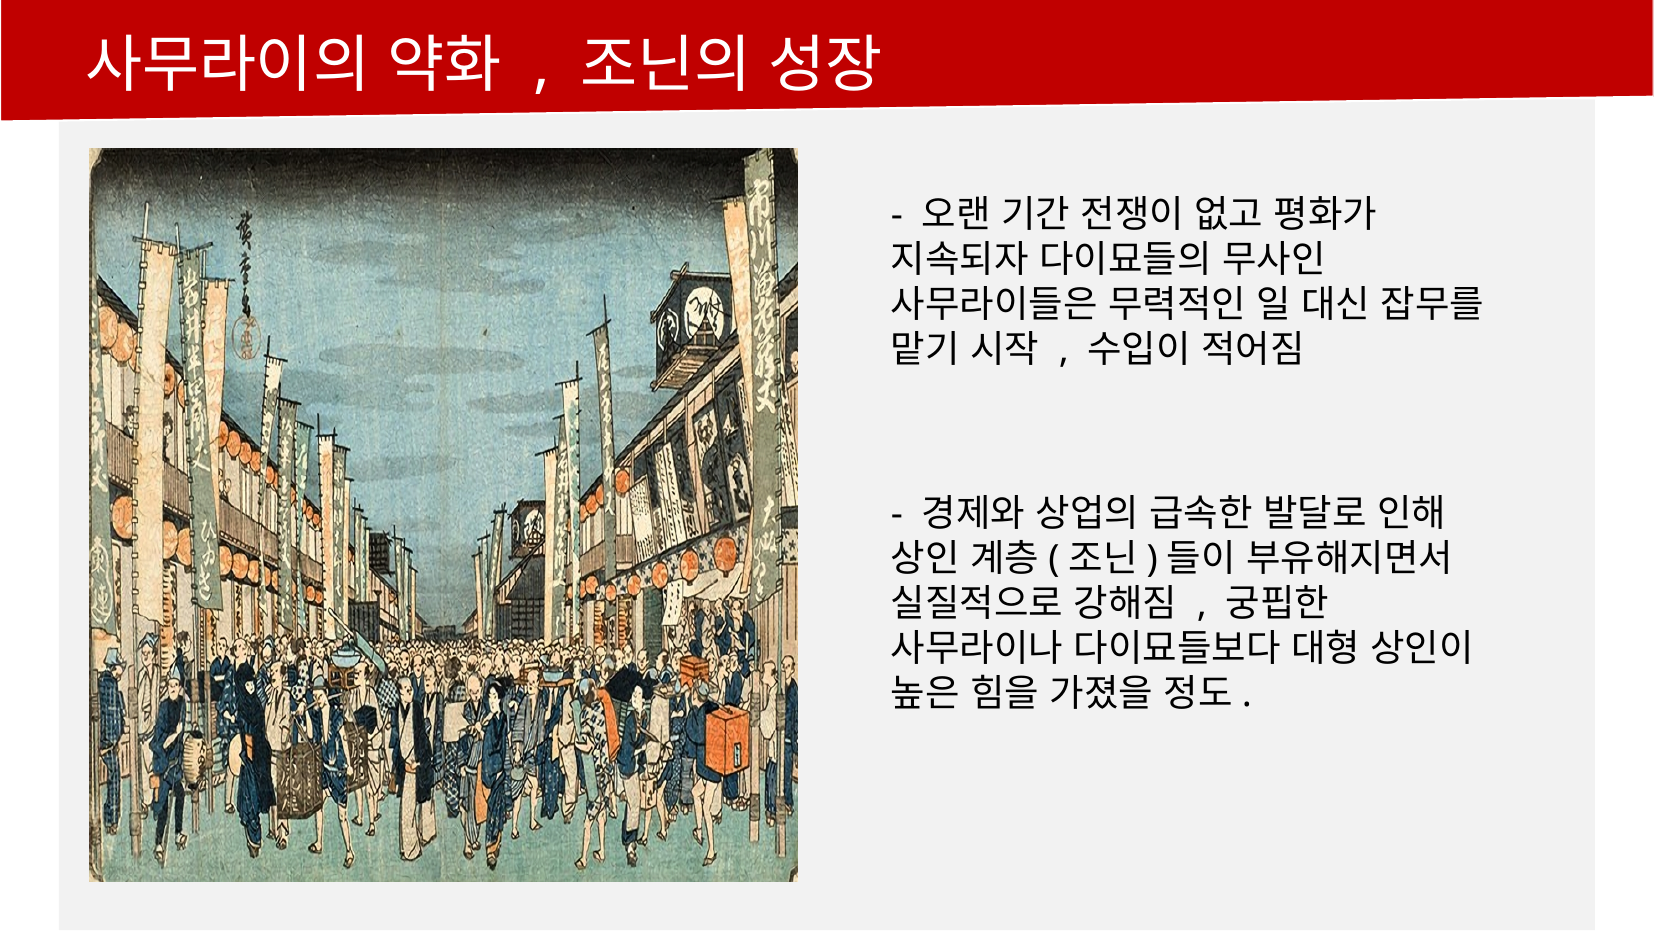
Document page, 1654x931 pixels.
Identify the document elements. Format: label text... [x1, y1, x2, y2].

picture [89, 148, 798, 882]
text_box - 오랜 기간 전쟁이 없고 평화가 지속되자 다이묘들의 무사인 사무라이들은 무력적인 일 대신 잡무를 맡기 시작 , 수입이 적어짐 [876, 182, 1526, 378]
text_box - 경제와 상업의 급속한 발달로 인해 상인 계층(조닌)들이 부유해지면서 실질적으로 강해짐 , 궁핍한 사무라이나 다이묘들보다 대형 상인이 높은 힘을 가졌을 정도. [876, 481, 1526, 722]
text_box [58, 99, 1596, 931]
text_box [0, 0, 1654, 123]
text_box 사무라이의 약화 , 조닌의 성장 [70, 17, 899, 107]
